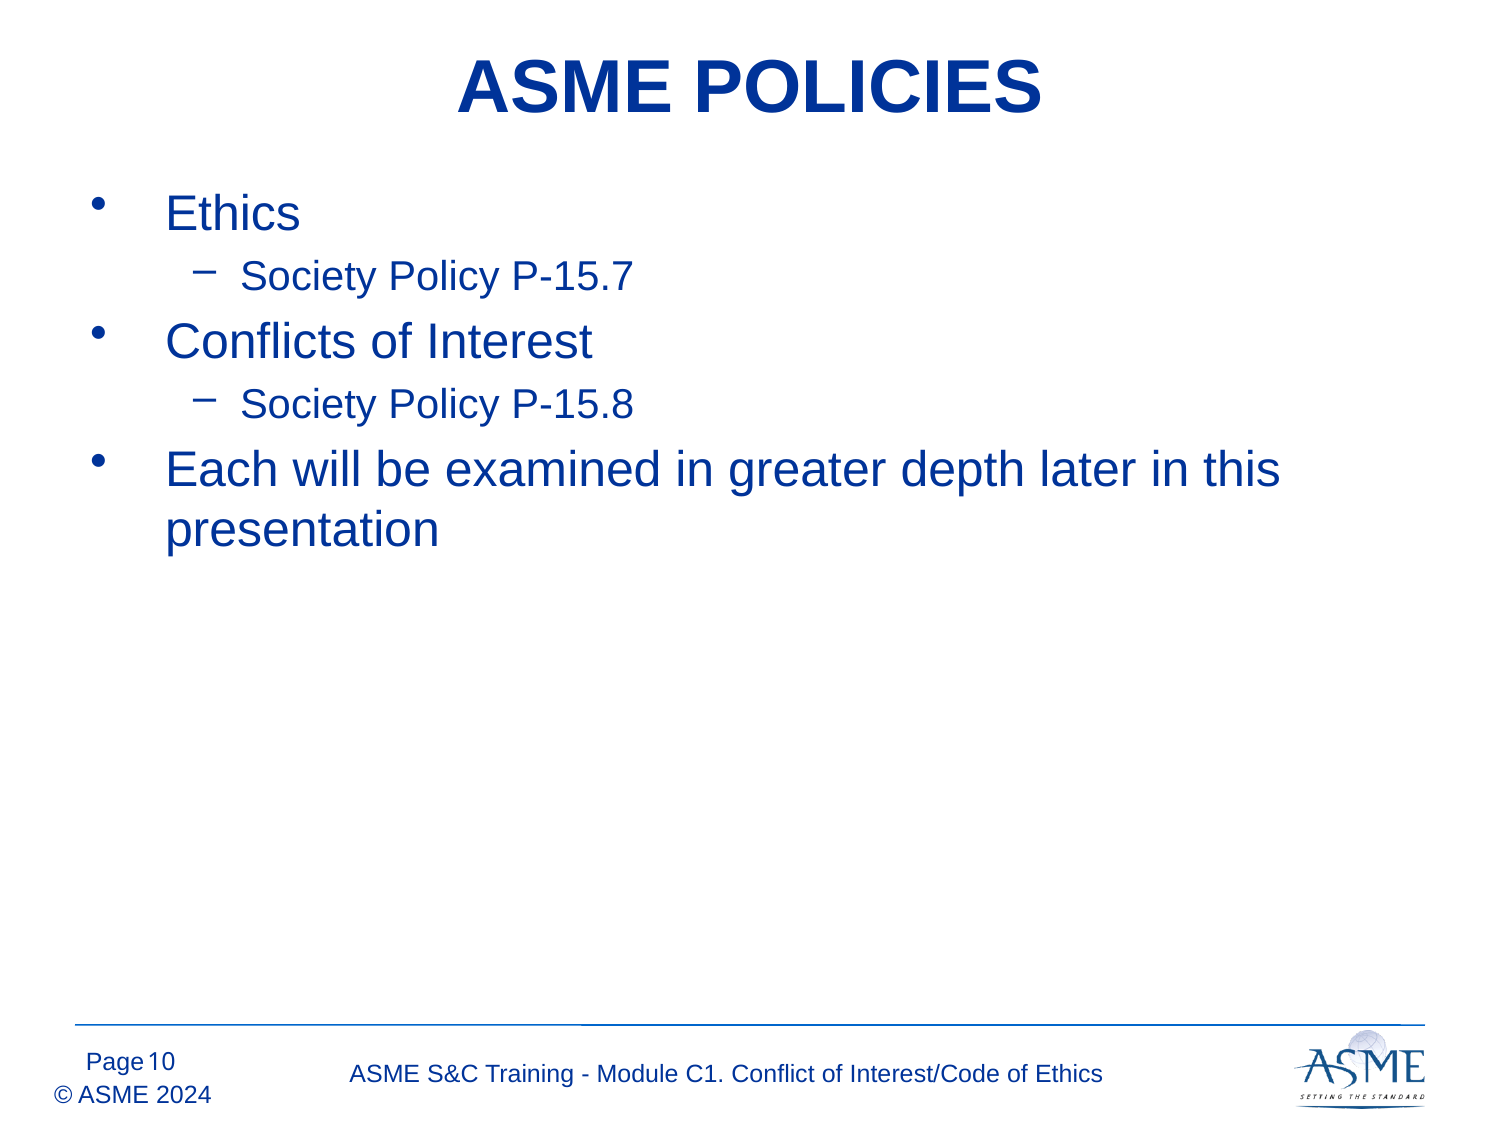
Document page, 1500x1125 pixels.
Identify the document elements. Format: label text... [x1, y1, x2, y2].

slide_number 9 [132, 1037, 204, 1073]
list Ethics Society Policy P-15.7 Conflicts of Interest Society Policy P-15.8 Each will be examined in greater depth later in this presentation [75, 164, 1425, 960]
picture [1294, 1030, 1425, 1109]
footer ASME S&C Training - Module C1. Conflict of Interest/Code of Ethics [230, 1050, 1231, 1089]
title ASME POLICIES [150, 45, 1350, 120]
